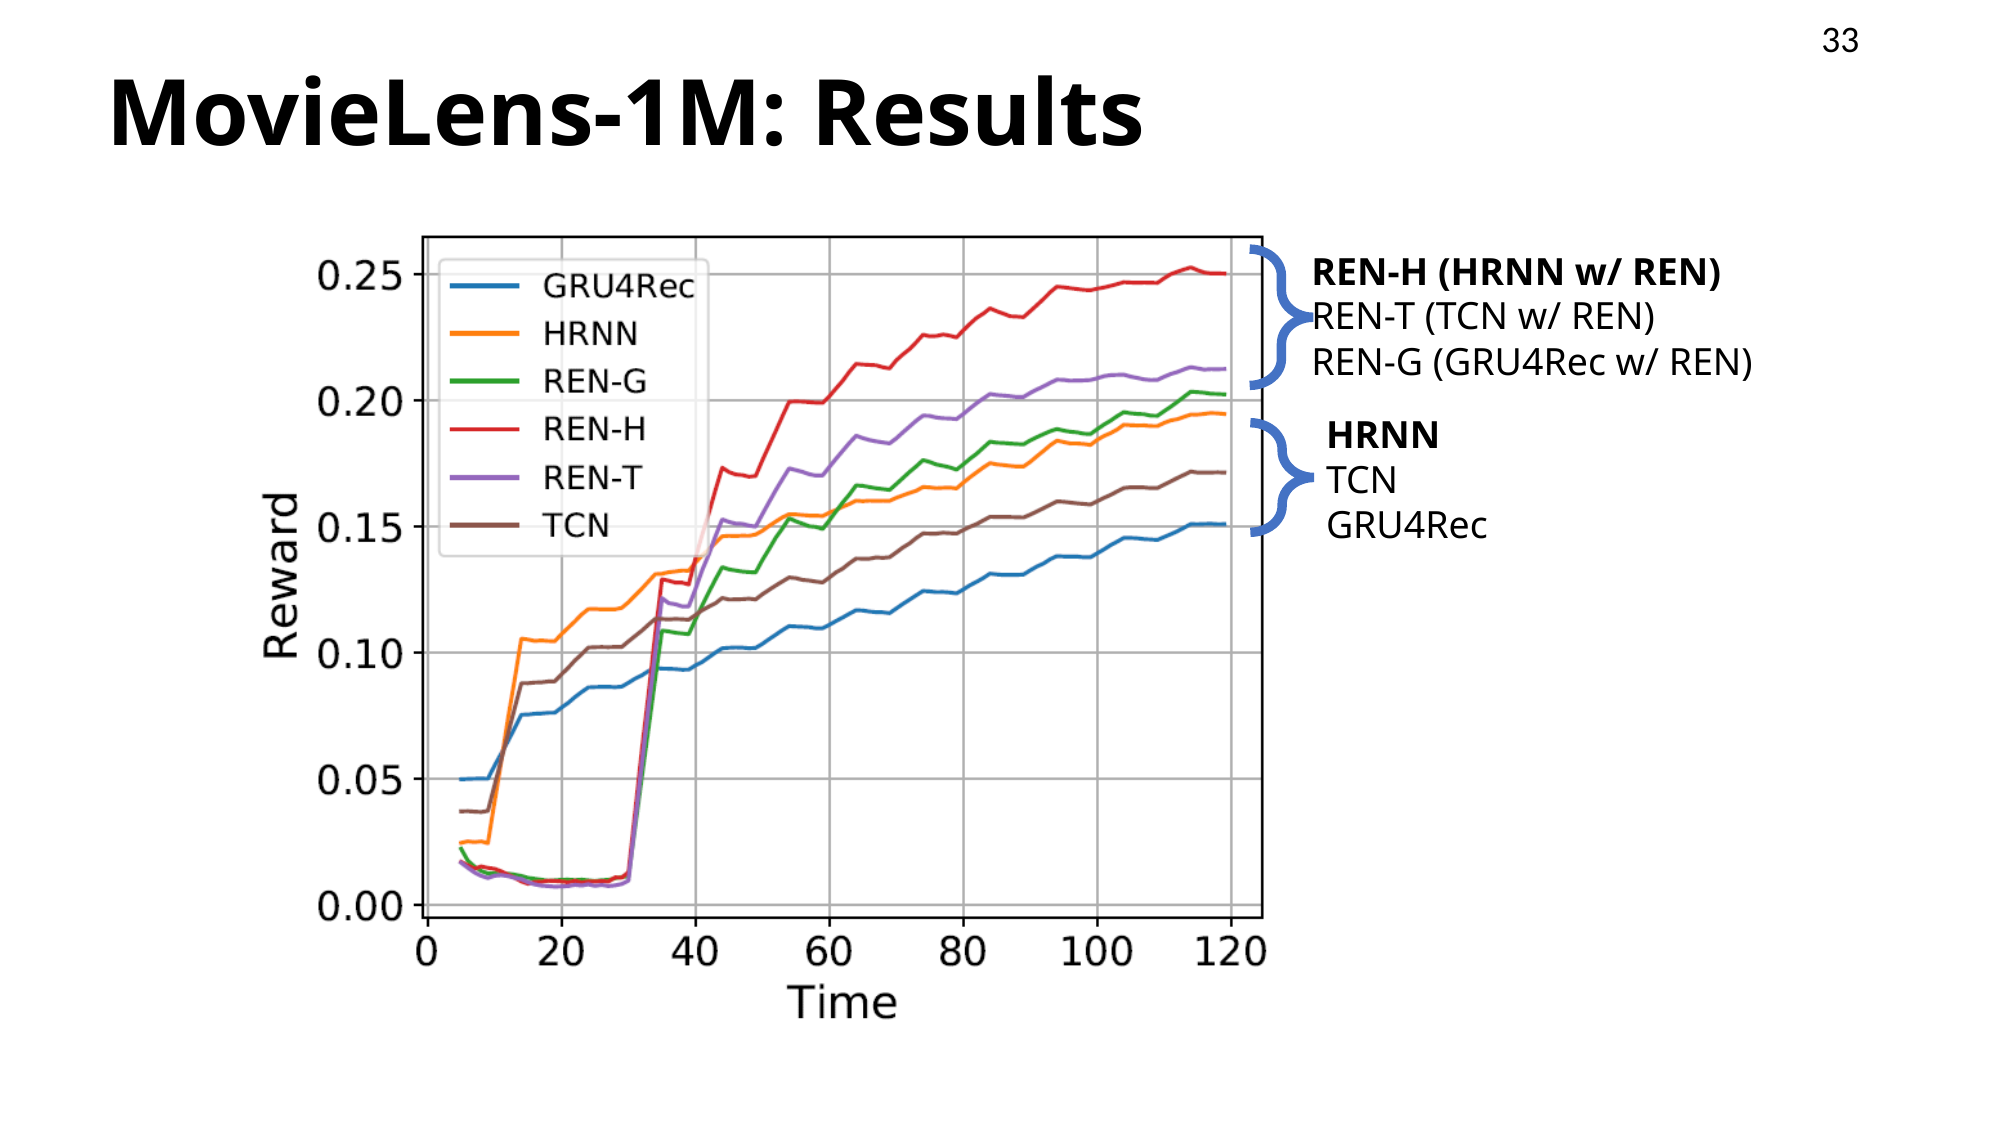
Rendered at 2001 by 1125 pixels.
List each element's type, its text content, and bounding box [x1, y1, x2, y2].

text_box 33 [1806, 7, 1982, 62]
text_box REN-H (HRNN w/ REN) REN-T (TCN w/ REN) REN-G (GRU4Rec w/ REN) [1296, 240, 1768, 390]
text_box [1283, 454, 1311, 501]
picture [244, 219, 1283, 1036]
title MovieLens-1M: Results [91, 34, 1442, 198]
text_box HRNN TCN GRU4Rec [1311, 403, 1503, 554]
text_box [1283, 297, 1296, 338]
